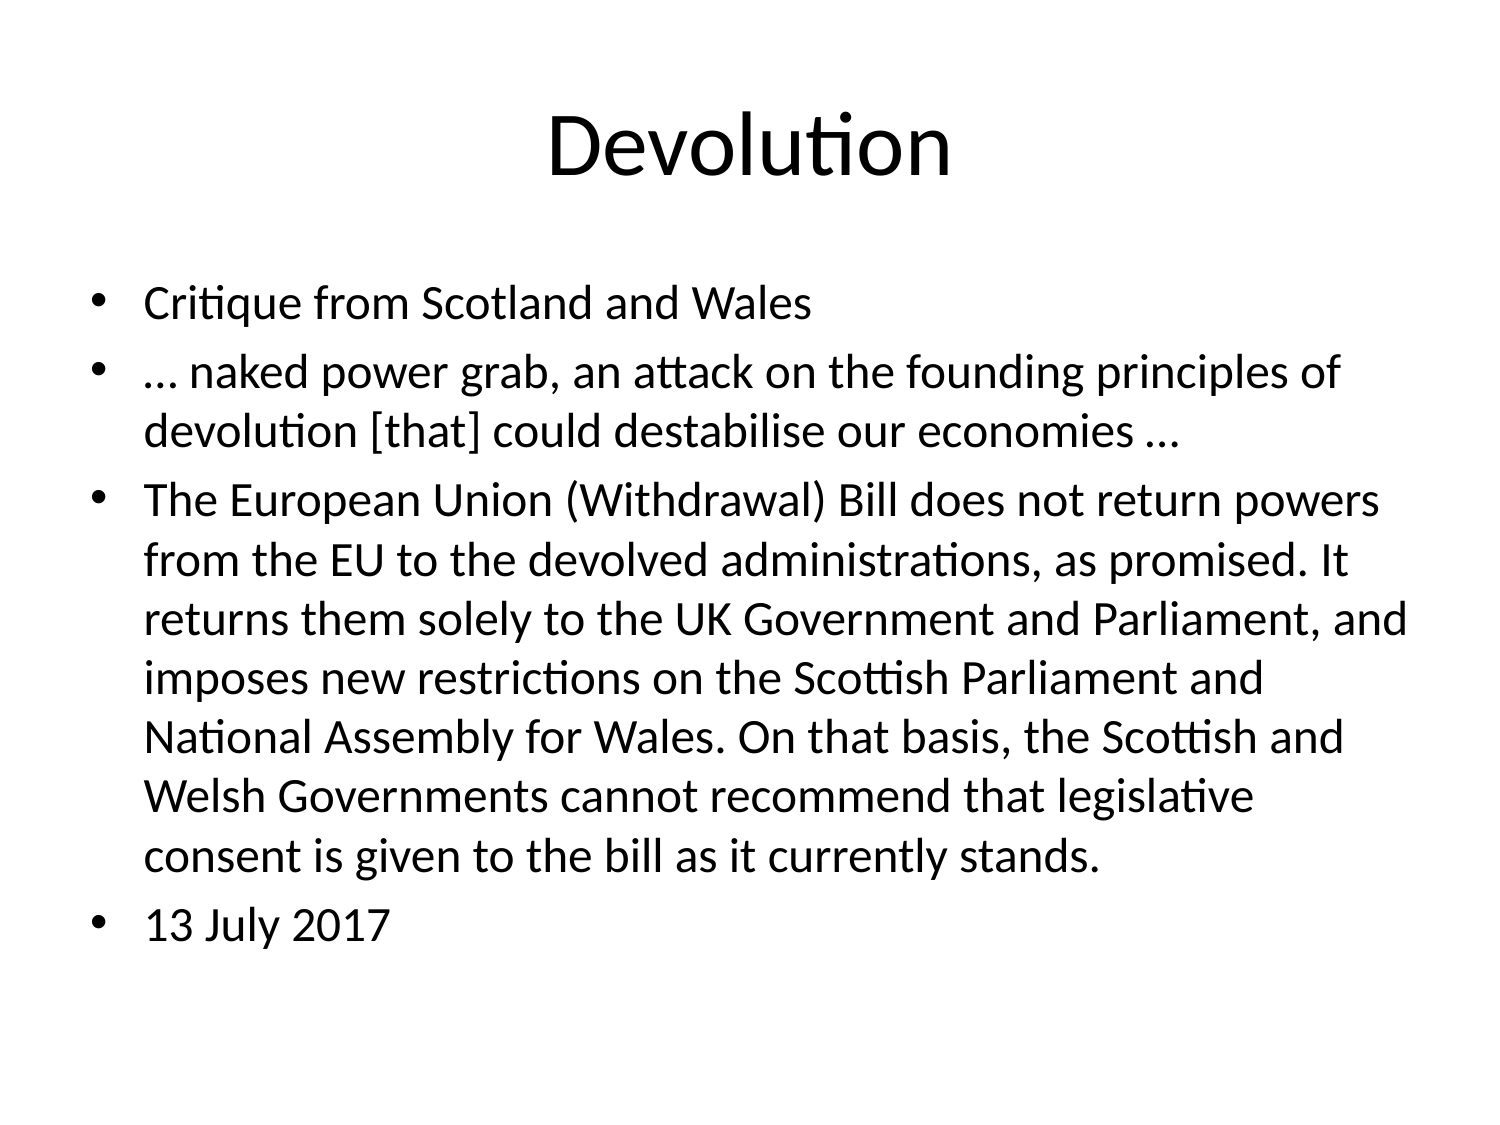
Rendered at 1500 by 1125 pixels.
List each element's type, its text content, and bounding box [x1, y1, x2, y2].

list Critique from Scotland and Wales … naked power grab, an attack on the founding principles of devolution [that] could destabilise our economies … The European Union (Withdrawal) Bill does not return powers from the EU to the devolved administrations, as promised. It returns them solely to the UK Government and Parliament, and imposes new restrictions on the Scottish Parliament and National Assembly for Wales. On that basis, the Scottish and Welsh Governments cannot recommend that legislative consent is given to the bill as it currently stands. 13 July 2017 [75, 262, 1425, 1005]
title Devolution [75, 45, 1425, 233]
